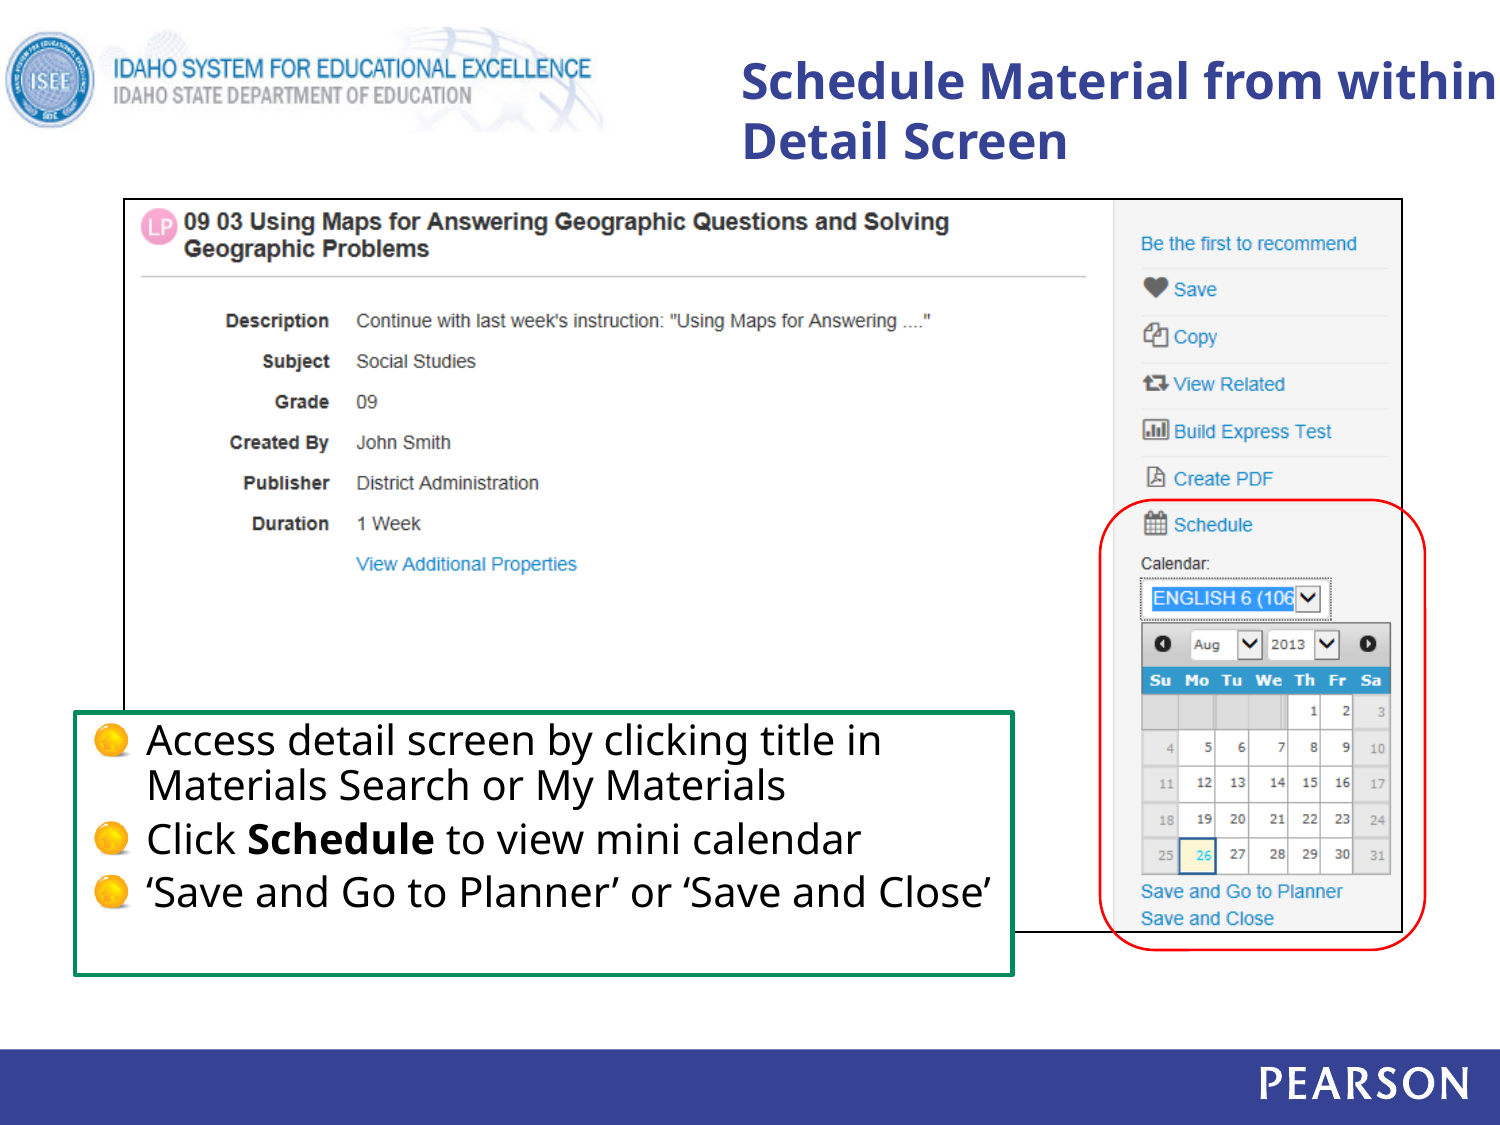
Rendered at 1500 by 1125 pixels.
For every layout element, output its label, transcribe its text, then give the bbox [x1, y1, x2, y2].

text_box [1124, 512, 1426, 950]
picture [4, 24, 612, 150]
title Schedule Material from within Detail Screen [741, 49, 1500, 151]
text_box Access detail screen by clicking title in Materials Search or My Materials Click Schedule to view mini calendar ‘Save and Go to Planner’ or ‘Save and Close’ [73, 710, 1015, 977]
picture [89, 199, 1402, 932]
